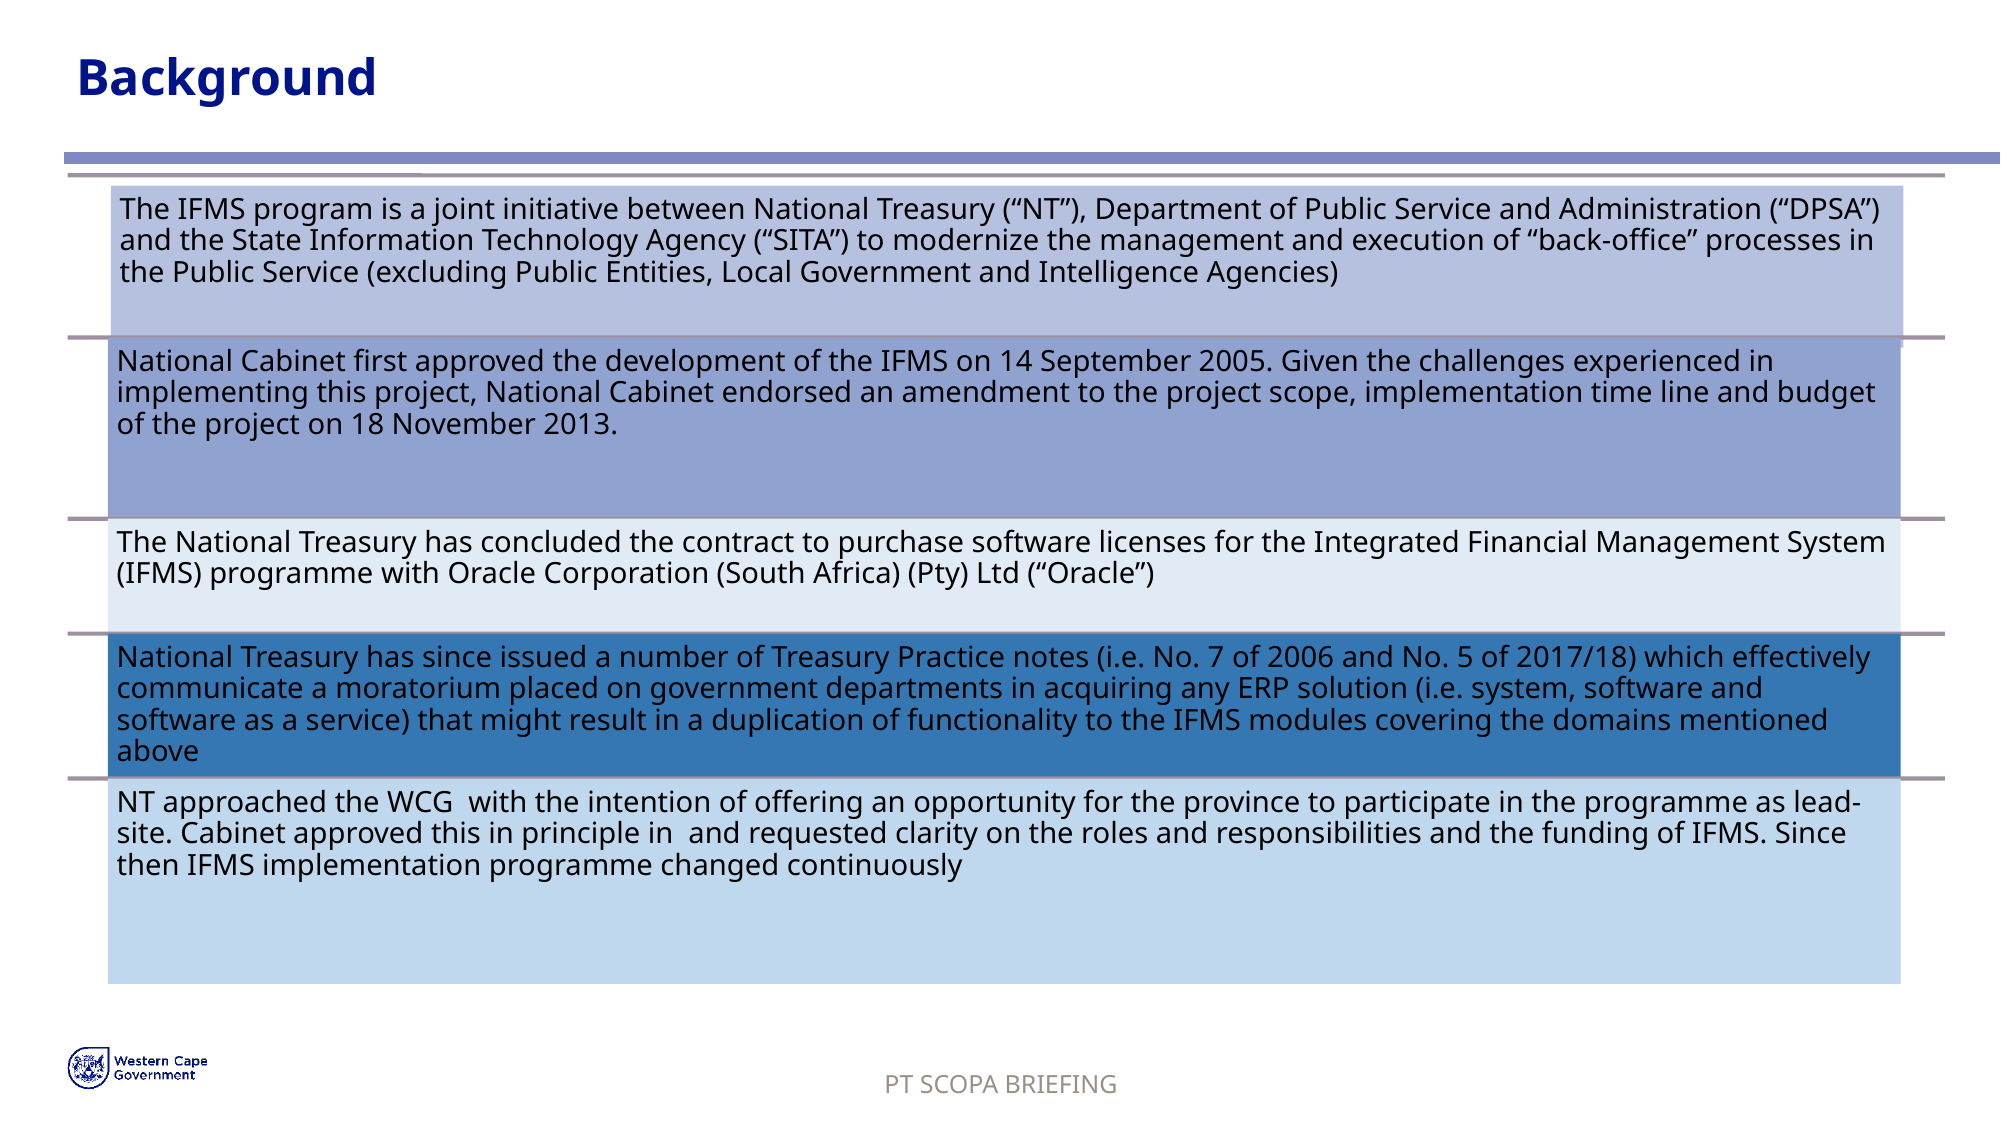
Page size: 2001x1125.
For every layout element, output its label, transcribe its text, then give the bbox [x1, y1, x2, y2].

footer PT SCOPA BRIEFING [884, 1060, 1790, 1099]
picture [53, 1032, 237, 1103]
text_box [67, 174, 1946, 985]
title Background [64, 29, 1945, 122]
picture [64, 152, 2000, 164]
